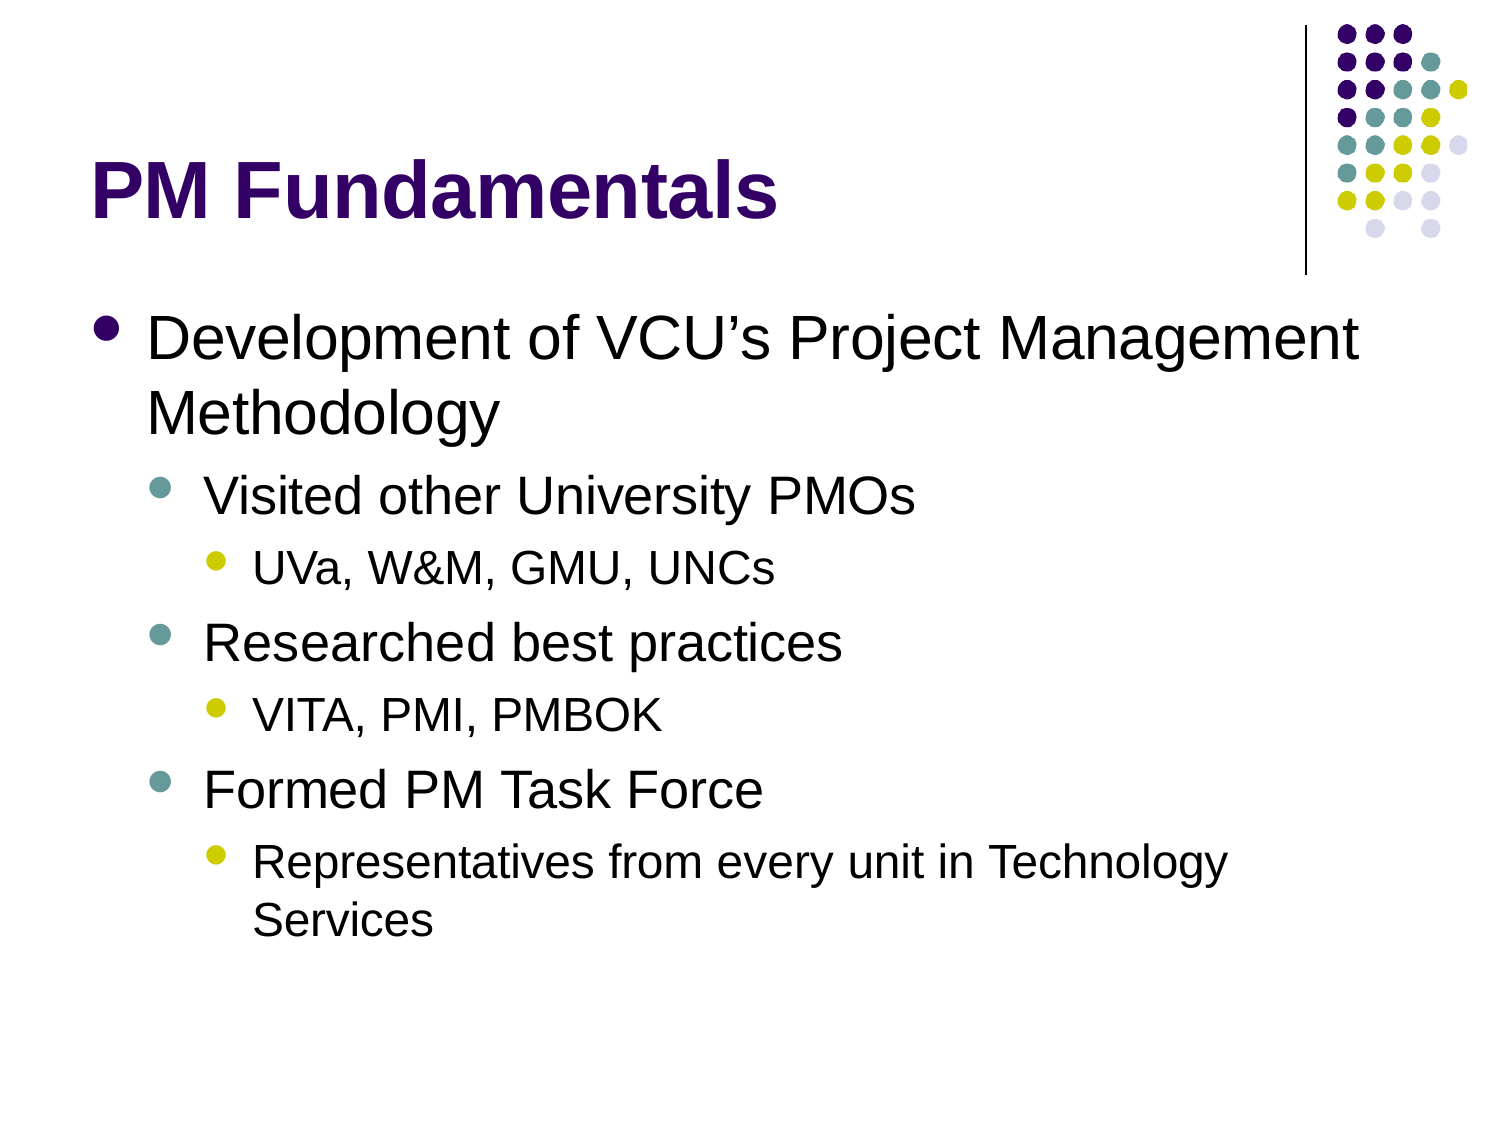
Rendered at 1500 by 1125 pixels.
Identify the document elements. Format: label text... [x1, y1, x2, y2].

title PM Fundamentals [87, 137, 1412, 326]
picture [1337, 24, 1468, 238]
text_box Development of VCU’s Project Management Methodology Visited other University PMOs UVa, W&M, GMU, UNCs Researched best practices VITA, PMI, PMBOK Formed PM Task Force Representatives from every unit in Technology Services [87, 296, 1374, 946]
